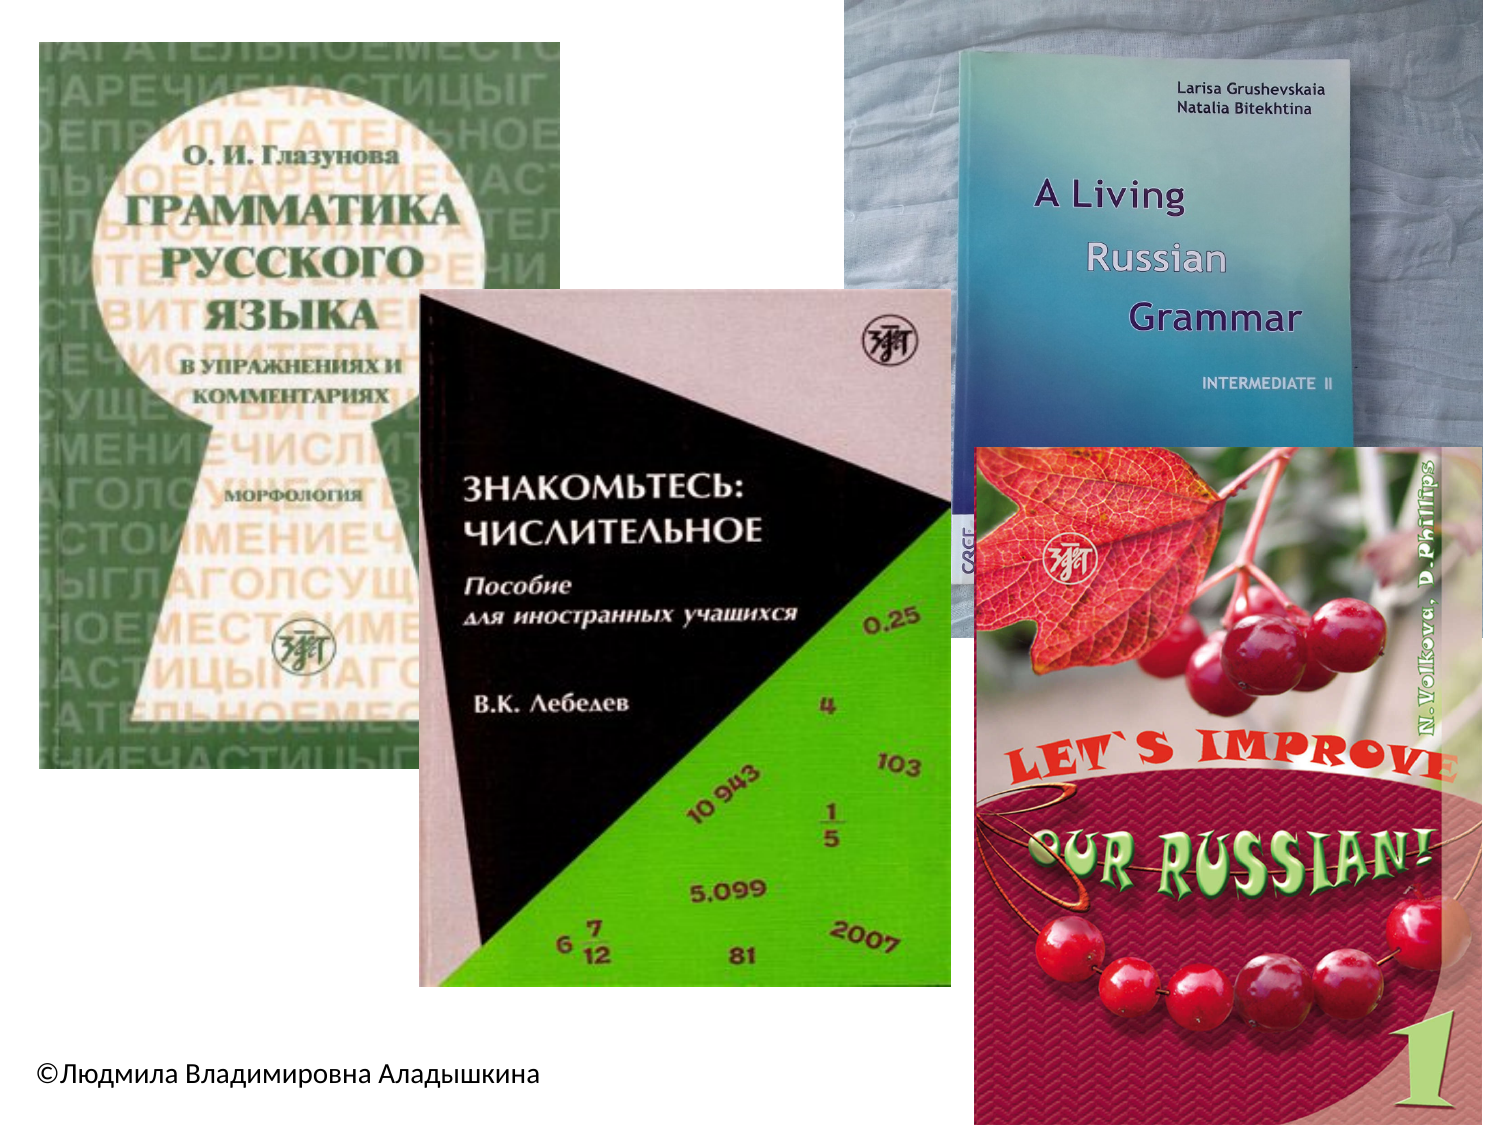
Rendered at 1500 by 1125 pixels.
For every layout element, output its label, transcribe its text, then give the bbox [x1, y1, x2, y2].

picture [39, 0, 1483, 1125]
text_box ©Людмила Владимировна Аладышкина [20, 1046, 556, 1097]
